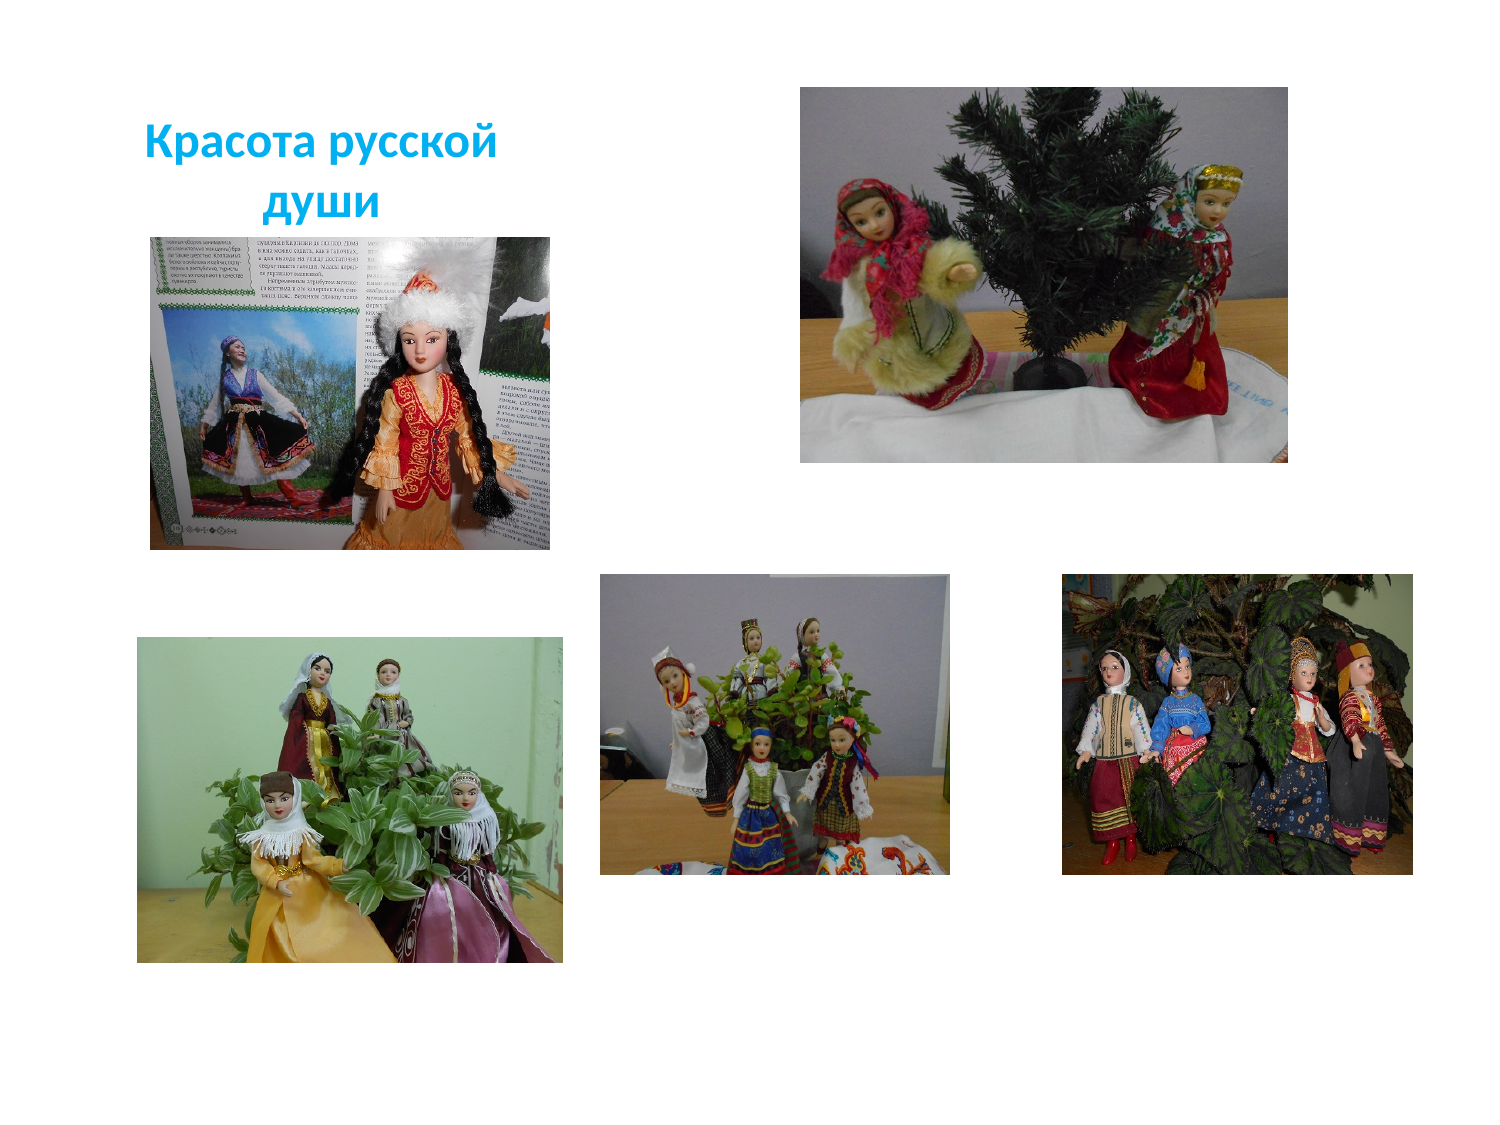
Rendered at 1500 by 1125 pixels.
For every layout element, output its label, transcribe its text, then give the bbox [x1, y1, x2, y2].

picture [149, 237, 551, 551]
picture [799, 87, 1288, 463]
picture [599, 574, 951, 876]
picture [137, 637, 563, 963]
picture [1062, 574, 1413, 876]
title Красота русской души [75, 44, 569, 236]
